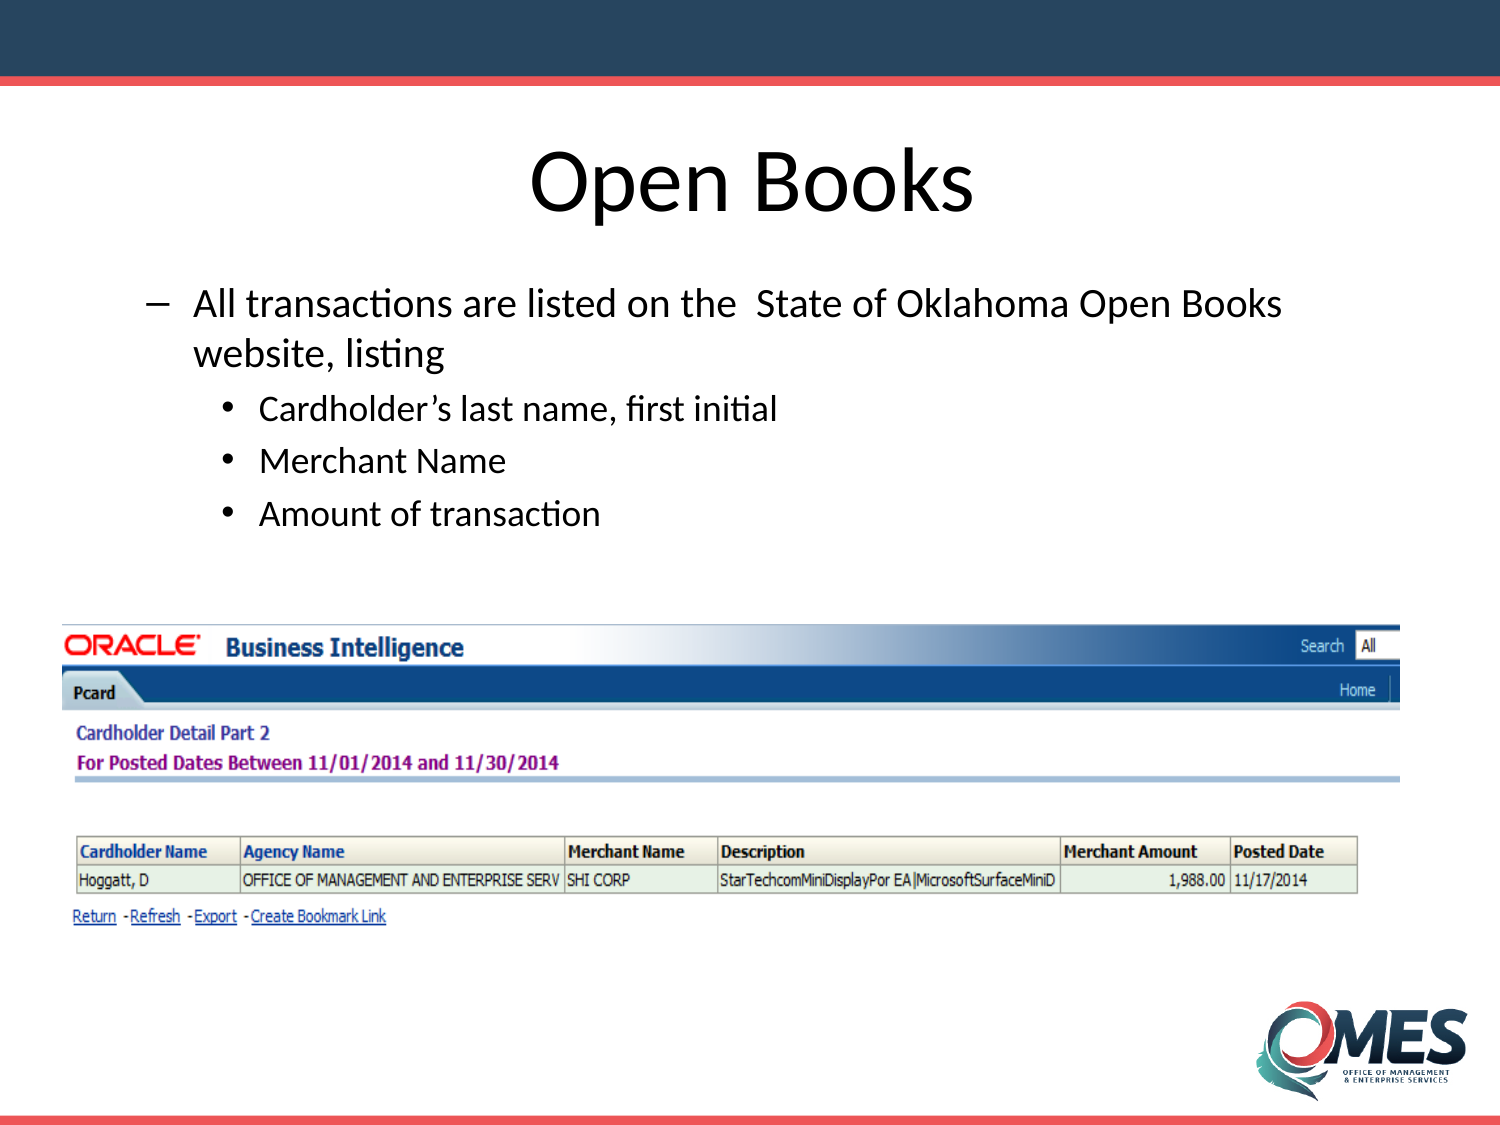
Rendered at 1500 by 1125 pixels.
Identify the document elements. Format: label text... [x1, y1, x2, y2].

picture [0, 0, 1500, 1125]
list All transactions are listed on the State of Oklahoma Open Books website, listing Cardholder’s last name, first initial Merchant Name Amount of transaction [56, 268, 1407, 582]
title Open Books [78, 81, 1428, 269]
